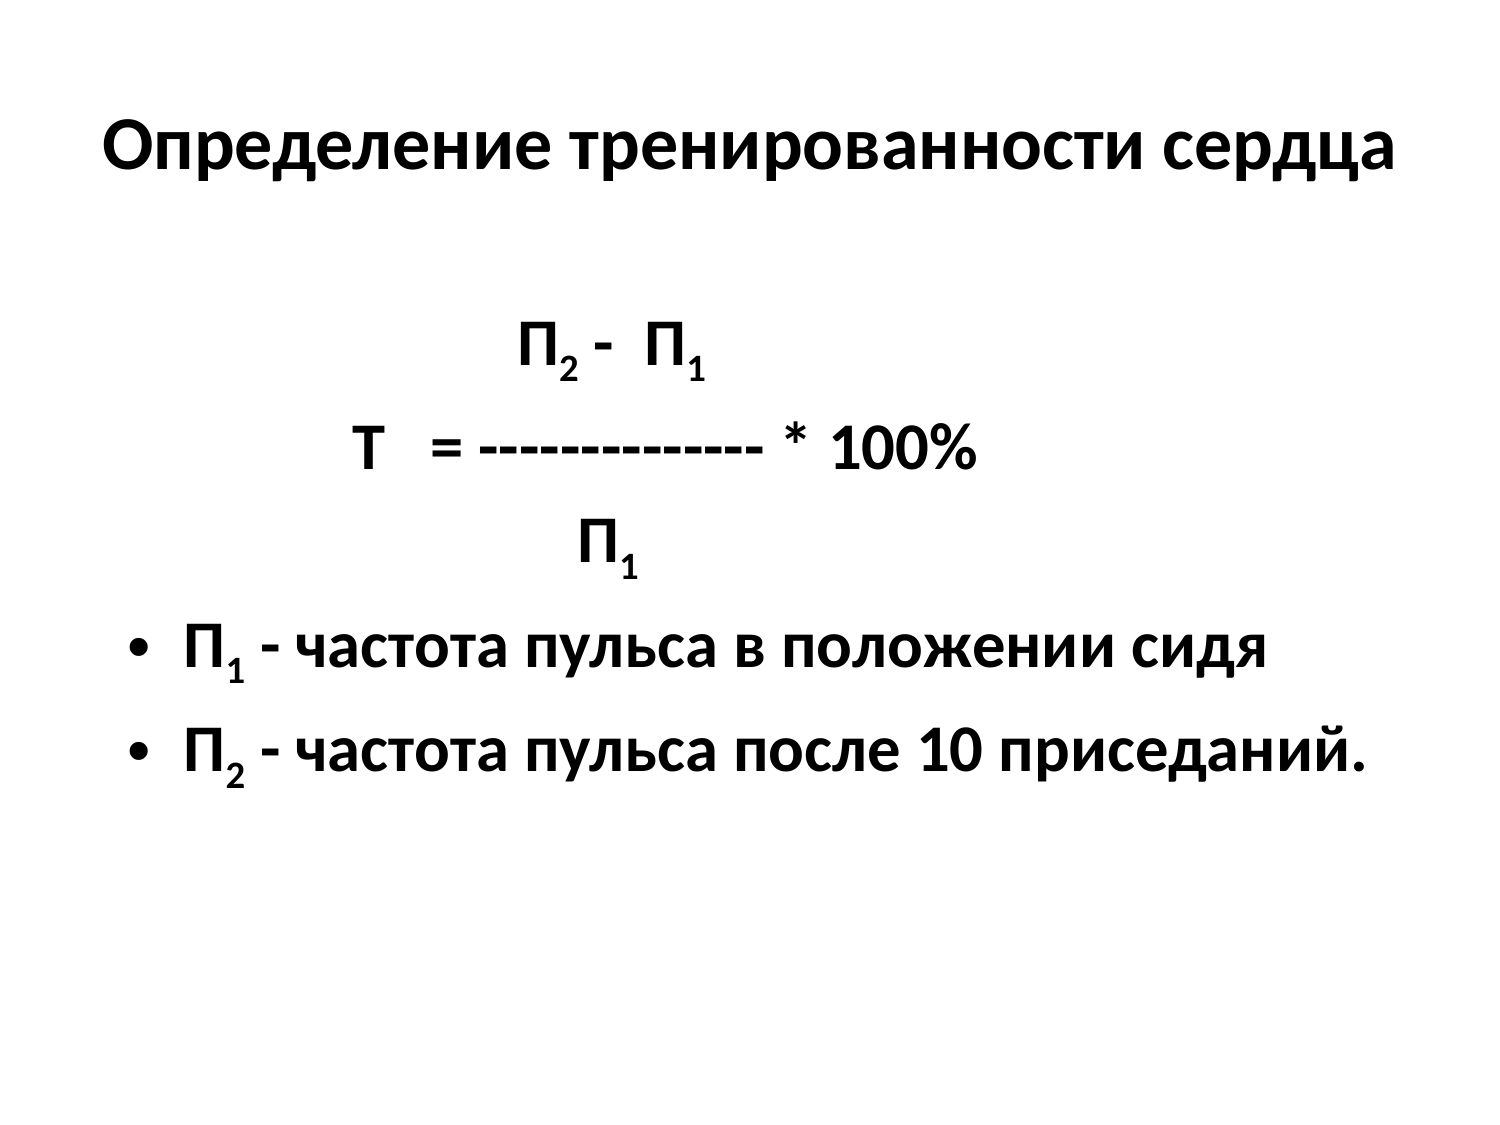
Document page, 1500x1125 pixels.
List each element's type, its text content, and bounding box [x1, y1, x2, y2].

title Определение тренированности сердца [75, 45, 1425, 233]
list П2 - П1 Т = -------------- * 100% П1 П1 - частота пульса в положении сидя П2 - частота пульса после 10 приседаний. [112, 290, 1400, 1036]
